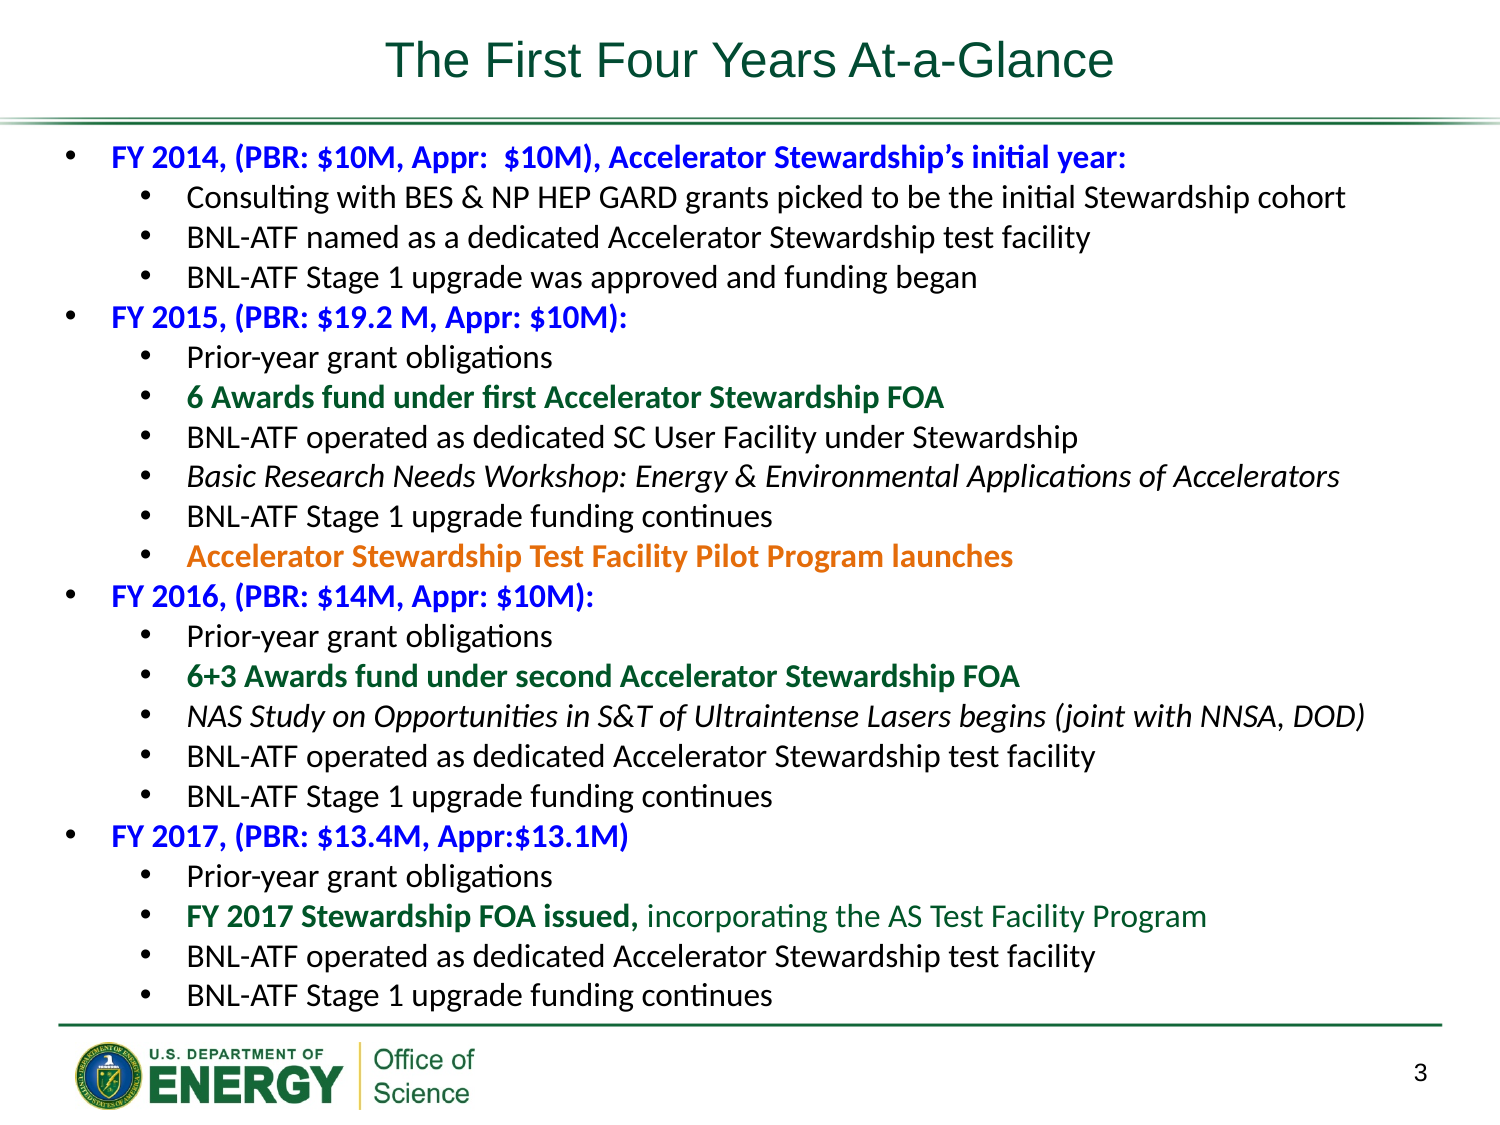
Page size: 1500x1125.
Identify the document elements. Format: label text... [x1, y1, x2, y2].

picture [0, 152, 1500, 1125]
slide_number 3 [1380, 1061, 1443, 1102]
text_box FY 2014, (PBR: $10M, Appr: $10M), Accelerator Stewardship’s initial year: Consulting with BES & NP HEP GARD grants picked to be the initial Stewardship cohort BNL-ATF named as a dedicated Accelerator Stewardship test facility BNL-ATF Stage 1 upgrade was approved and funding began FY 2015, (PBR: $19.2 M, Appr: $10M): Prior-year grant obligations 6 Awards fund under first Accelerator Stewardship FOA BNL-ATF operated as dedicated SC User Facility under Stewardship Basic Research Needs Workshop: Energy & Environmental Applications of Accelerators BNL-ATF Stage 1 upgrade funding continues Accelerator Stewardship Test Facility Pilot Program launches FY 2016, (PBR: $14M, Appr: $10M): Prior-year grant obligations 6+3 Awards fund under second Accelerator Stewardship FOA NAS Study on Opportunities in S&T of Ultraintense Lasers begins (joint with NNSA, DOD) BNL-ATF operated as dedicated Accelerator Stewardship test facility BNL-ATF Stage 1 upgrade funding continues FY 2017, (PBR: $13.4M, Appr:$13.1M) Prior-year grant obligations FY 2017 Stewardship FOA issued, incorporating the AS Test Facility Program BNL-ATF operated as dedicated Accelerator Stewardship test facility BNL-ATF Stage 1 upgrade funding continues [0, 127, 1475, 1061]
footer [73, 1073, 750, 1125]
title The First Four Years At-a-Glance [0, 0, 1500, 152]
